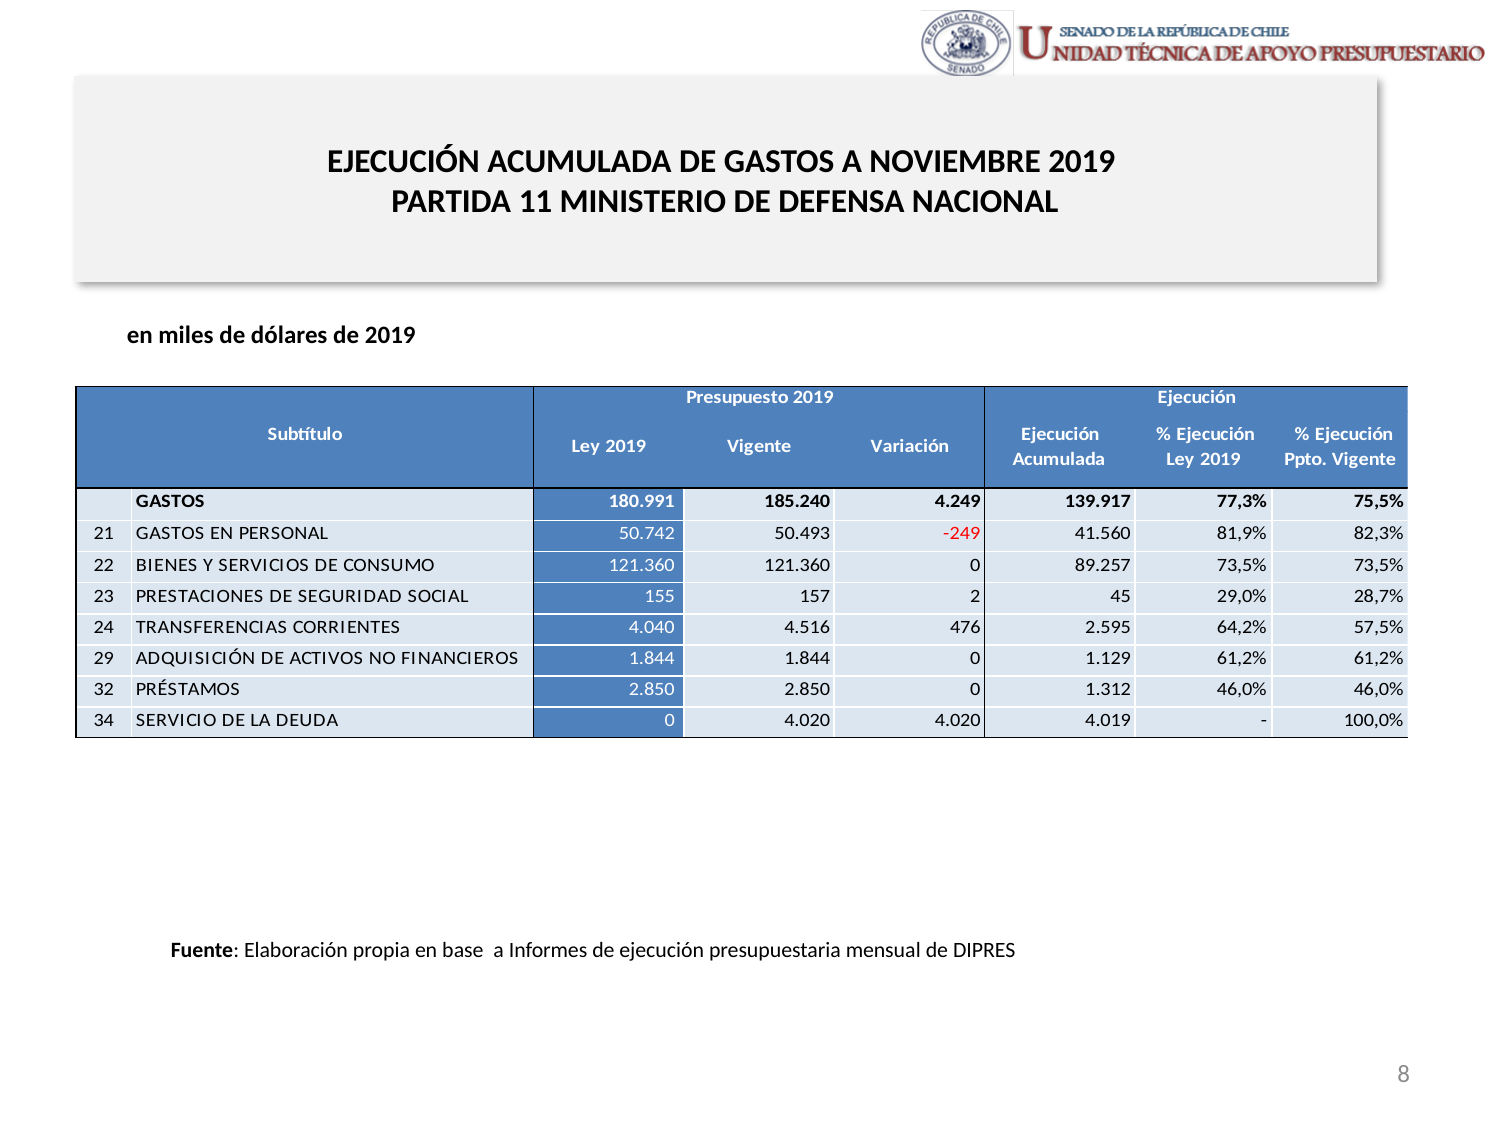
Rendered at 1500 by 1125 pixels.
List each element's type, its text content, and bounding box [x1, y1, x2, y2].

picture [74, 385, 1410, 740]
text_box en miles de dólares de 2019 [112, 311, 1317, 359]
footer Fuente: Elaboración propia en base a Informes de ejecución presupuestaria mensual de DIPRES [156, 928, 1078, 968]
slide_number 8 [1074, 1042, 1425, 1103]
picture [921, 0, 1500, 113]
title EJECUCIÓN ACUMULADA DE GASTOS A NOVIEMBRE 2019 PARTIDA 11 MINISTERIO DE DEFENSA NACIONAL [75, 77, 1376, 281]
